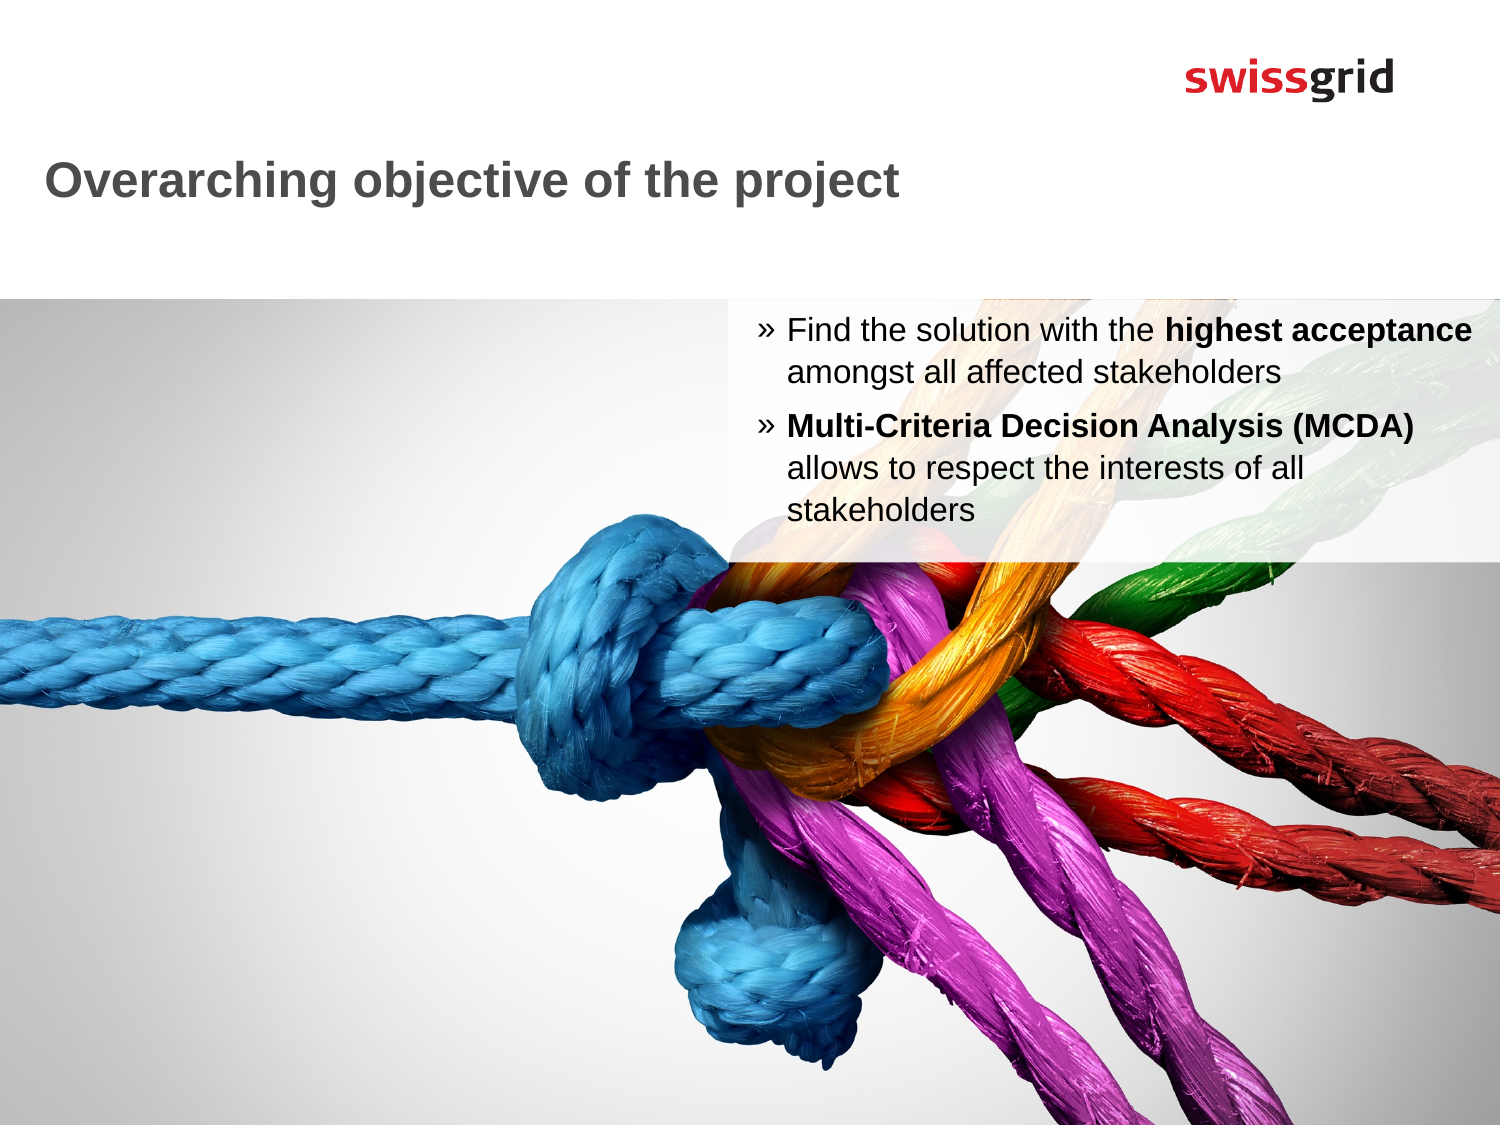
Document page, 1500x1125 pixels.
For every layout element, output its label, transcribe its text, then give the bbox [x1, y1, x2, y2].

title Overarching objective of the project [44, 147, 1456, 205]
picture [0, 0, 1500, 1125]
